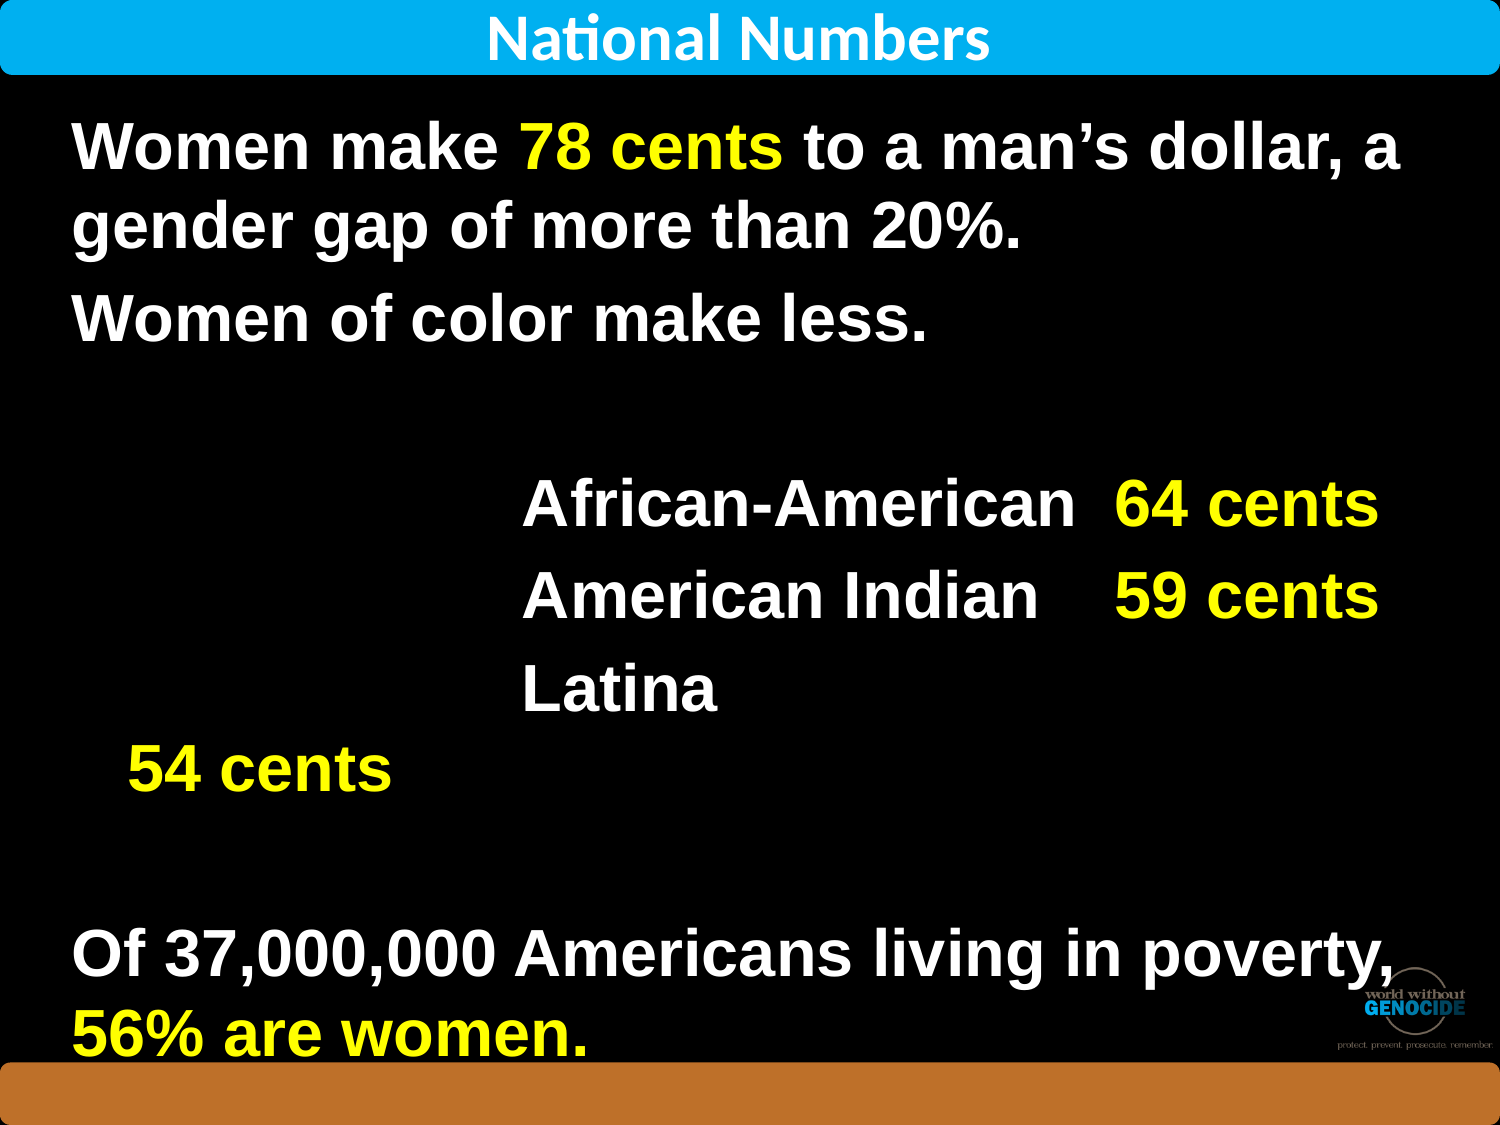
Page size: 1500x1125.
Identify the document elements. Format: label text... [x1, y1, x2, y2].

text_box Women make 78 cents to a man’s dollar, a gender gap of more than 20%. Women of color make less. African-American 64 cents American Indian 59 cents Latina 54 cents Of 37,000,000 Americans living in poverty, 56% are women. [57, 95, 1443, 1077]
picture [1337, 967, 1493, 1051]
text_box [0, 1060, 1500, 1125]
text_box National Numbers [351, 0, 1127, 82]
text_box [0, 0, 351, 78]
text_box [1127, 0, 1500, 78]
